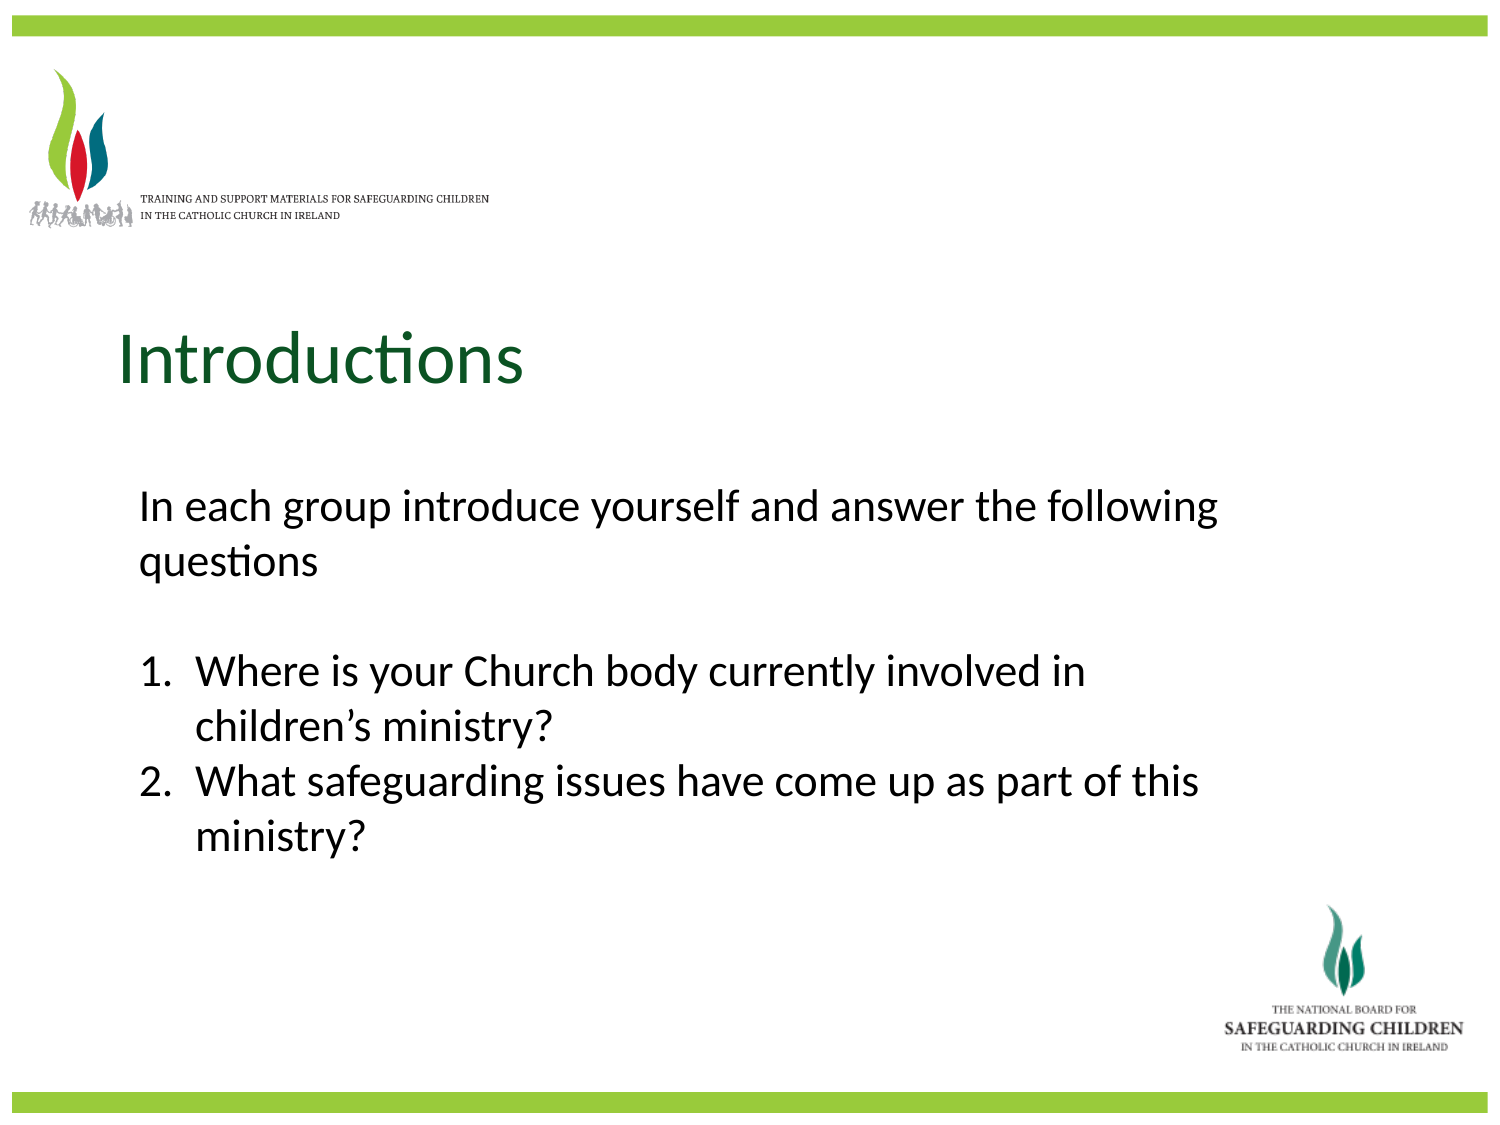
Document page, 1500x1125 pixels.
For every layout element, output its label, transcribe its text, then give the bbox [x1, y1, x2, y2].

text_box In each group introduce yourself and answer the following questions Where is your Church body currently involved in children’s ministry? What safeguarding issues have come up as part of this ministry? [123, 468, 1282, 868]
text_box Introductions [102, 300, 540, 406]
